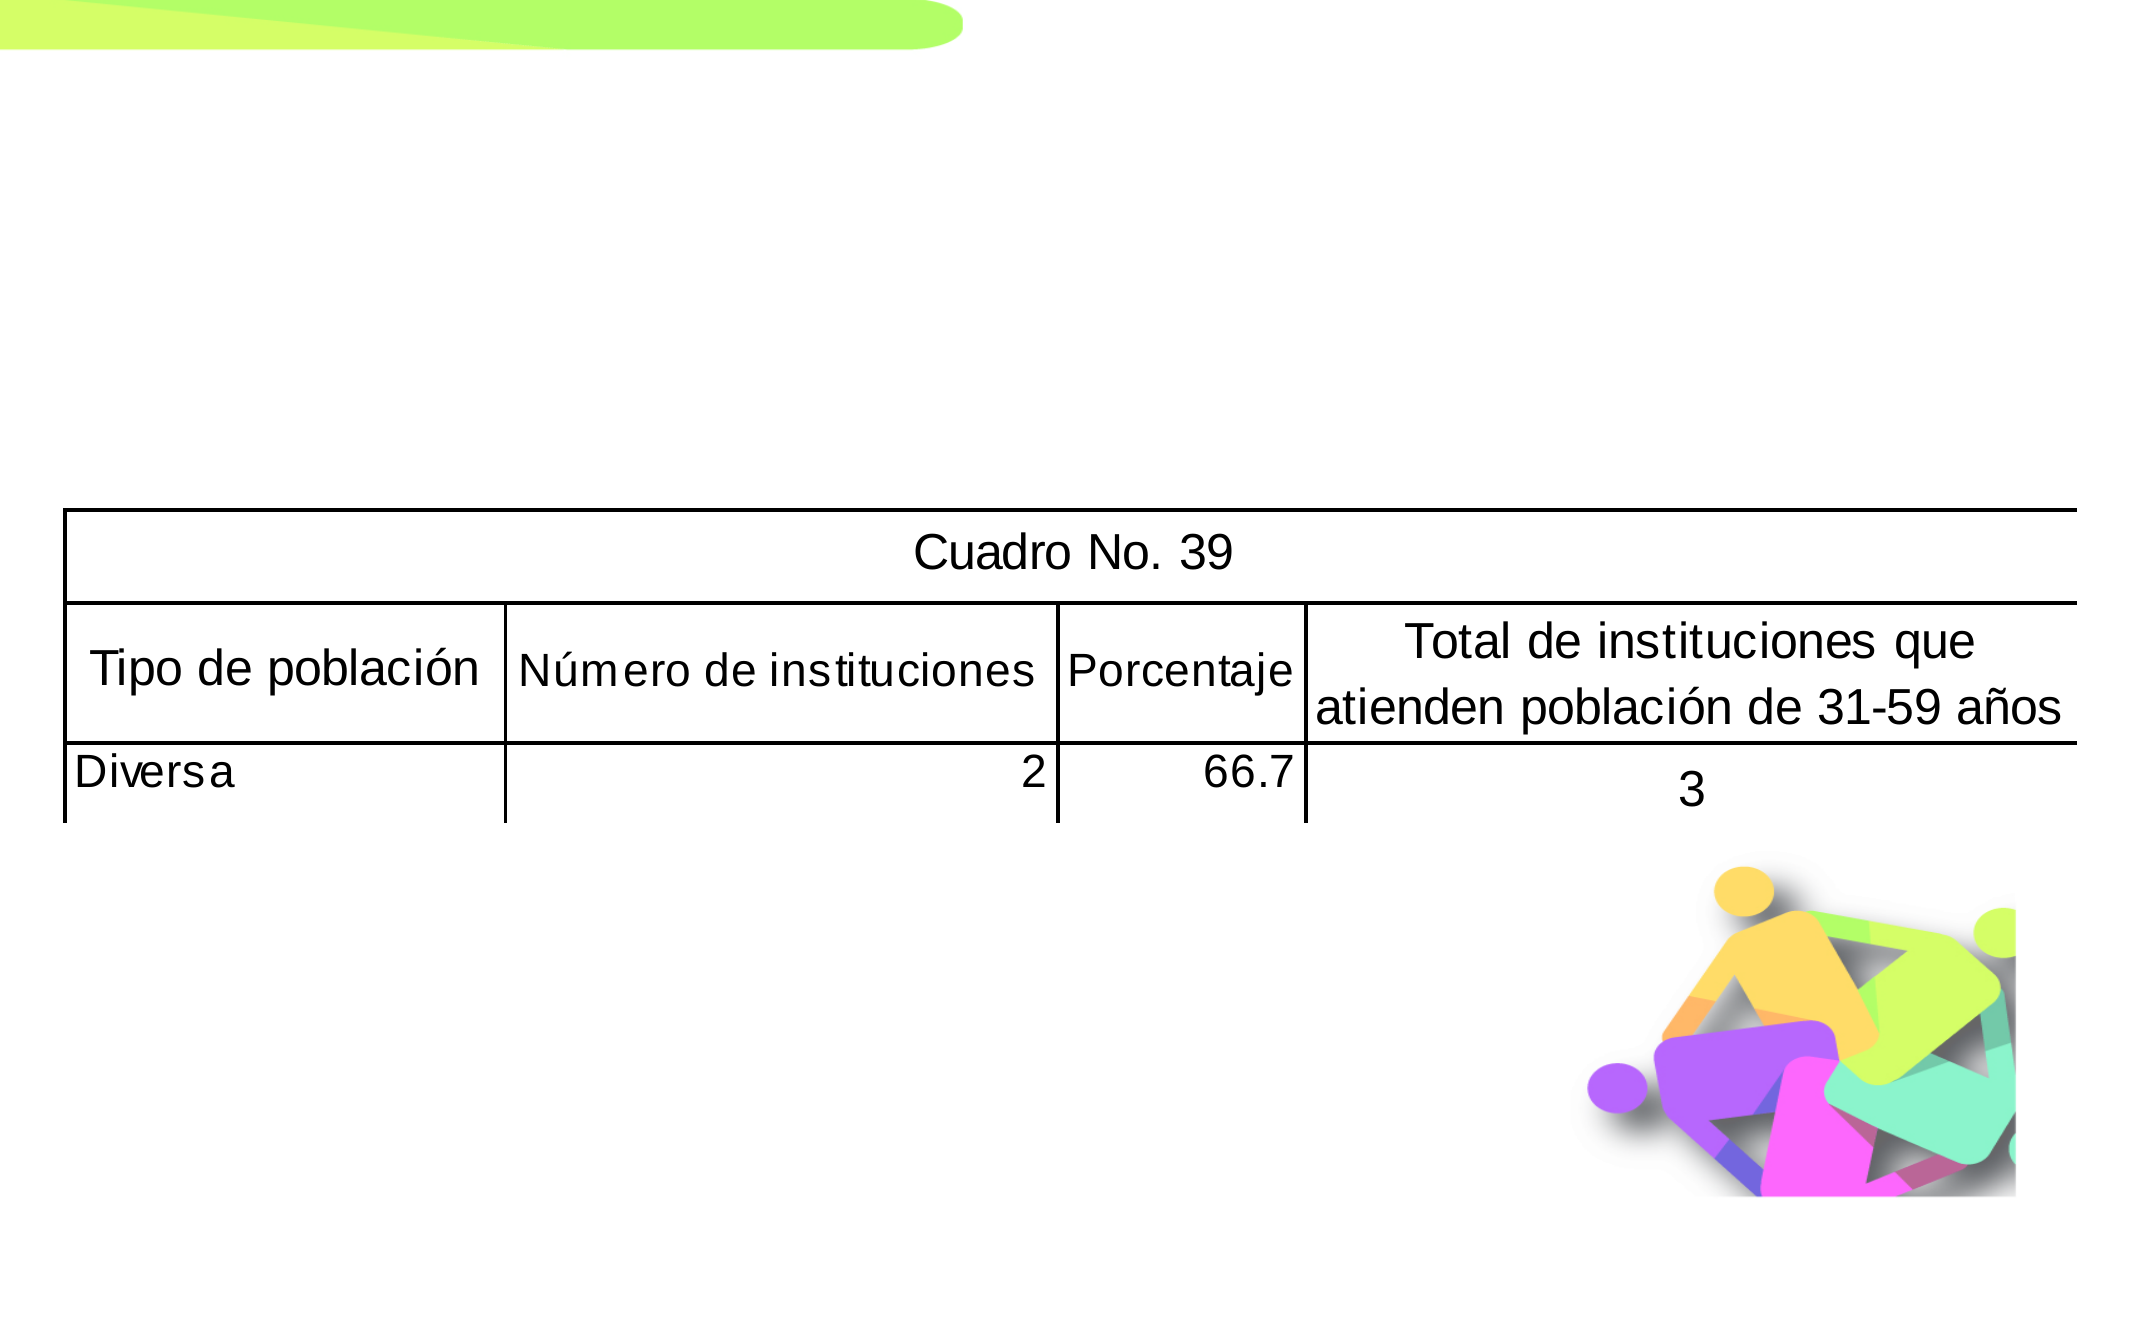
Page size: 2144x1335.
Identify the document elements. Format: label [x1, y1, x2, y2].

picture [62, 507, 2082, 828]
